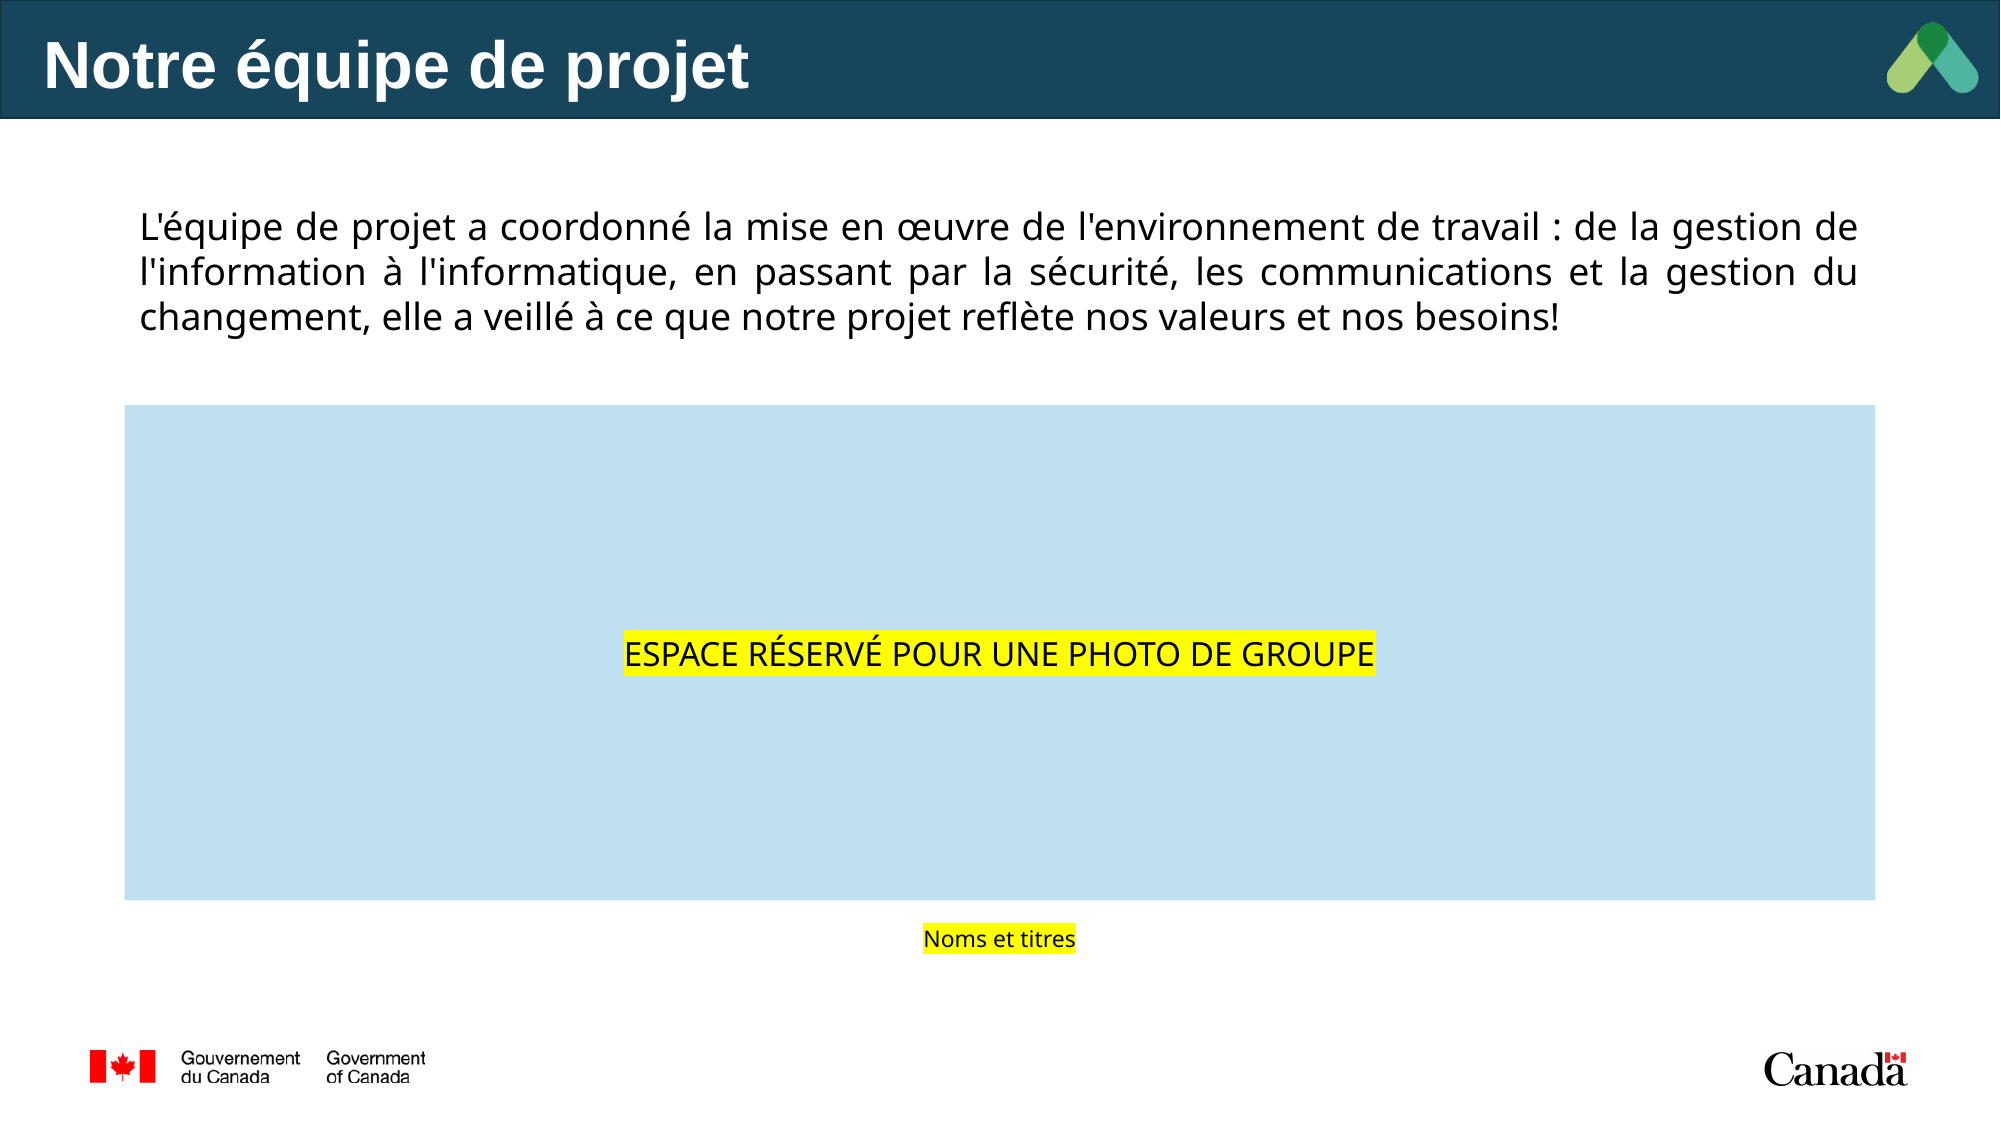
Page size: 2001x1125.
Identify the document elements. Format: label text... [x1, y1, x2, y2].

text_box Noms et titres [499, 916, 1500, 959]
picture [90, 1050, 425, 1083]
picture [1886, 22, 1980, 104]
title Notre équipe de projet [28, 19, 1834, 106]
text_box ESPACE RÉSERVÉ POUR UNE PHOTO DE GROUPE [124, 404, 1876, 901]
text_box L'équipe de projet a coordonné la mise en œuvre de l'environnement de travail : de la gestion de l'information à l'informatique, en passant par la sécurité, les communications et la gestion du changement, elle a veillé à ce que notre projet reflète nos valeurs et nos besoins! [124, 195, 1876, 346]
text_box [0, 0, 2000, 119]
picture [1764, 1049, 1911, 1087]
